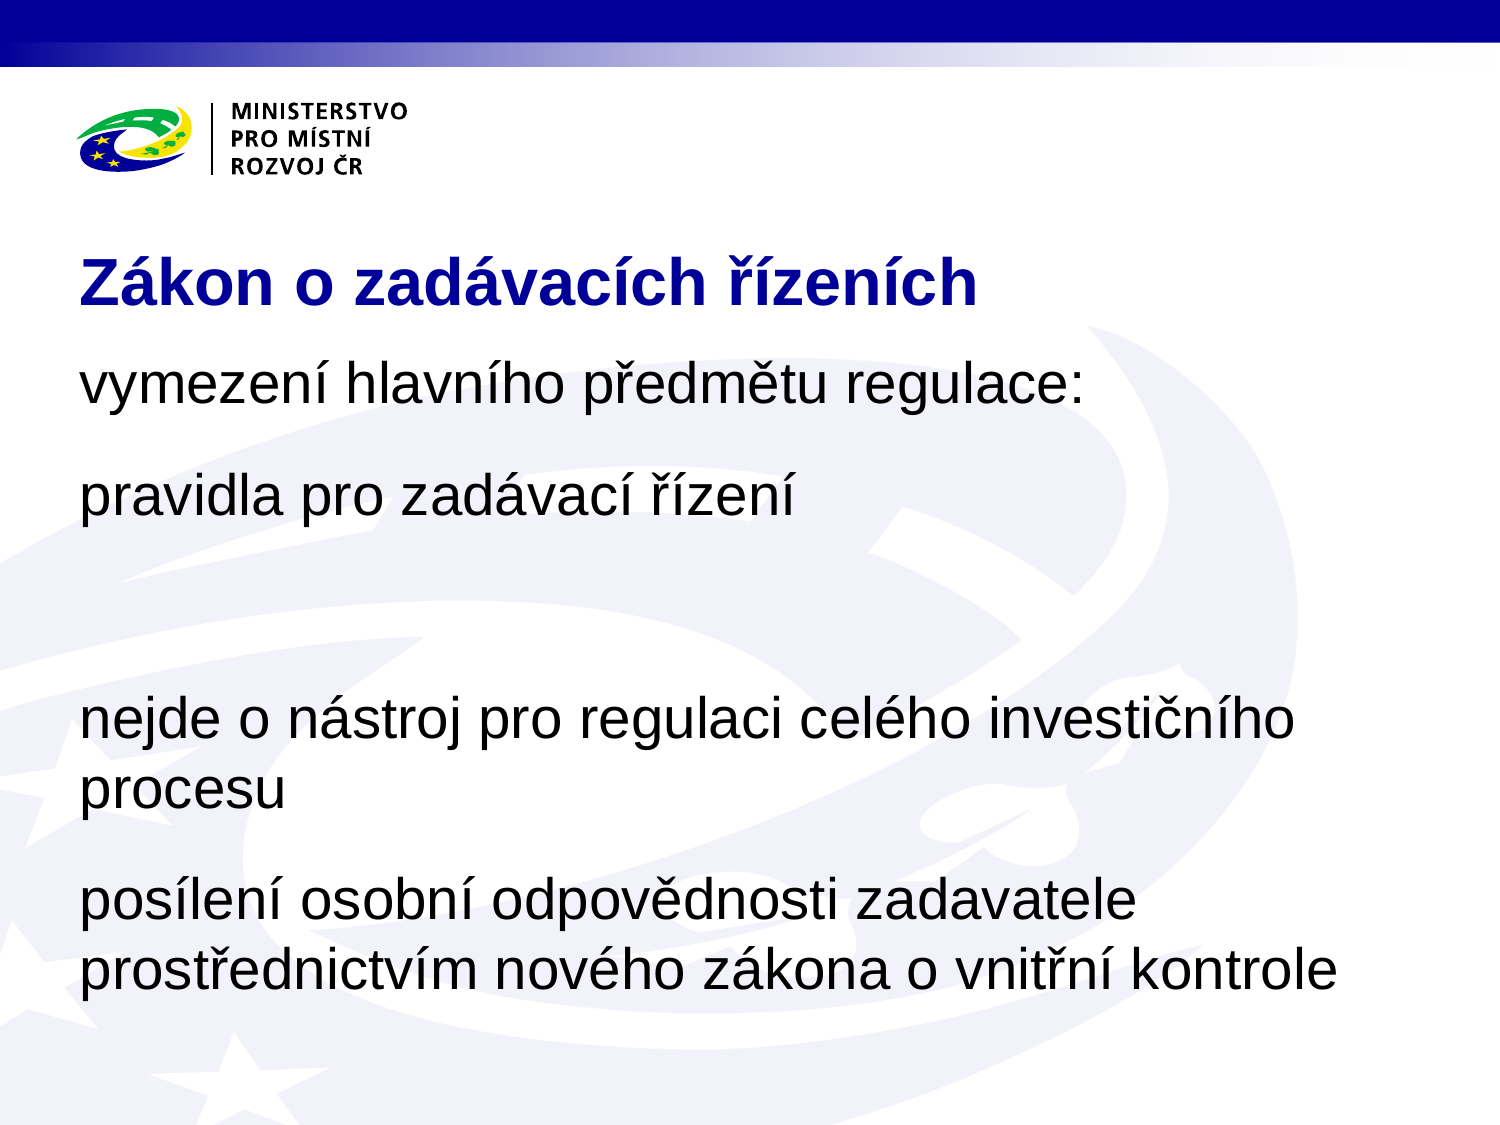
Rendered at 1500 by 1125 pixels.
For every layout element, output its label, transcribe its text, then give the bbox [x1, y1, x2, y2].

title Zákon o zadávacích řízeních [64, 231, 1425, 315]
list vymezení hlavního předmětu regulace: pravidla pro zadávací řízení nejde o nástroj pro regulaci celého investičního procesu posílení osobní odpovědnosti zadavatele prostřednictvím nového zákona o vnitřní kontrole [64, 338, 1425, 1059]
